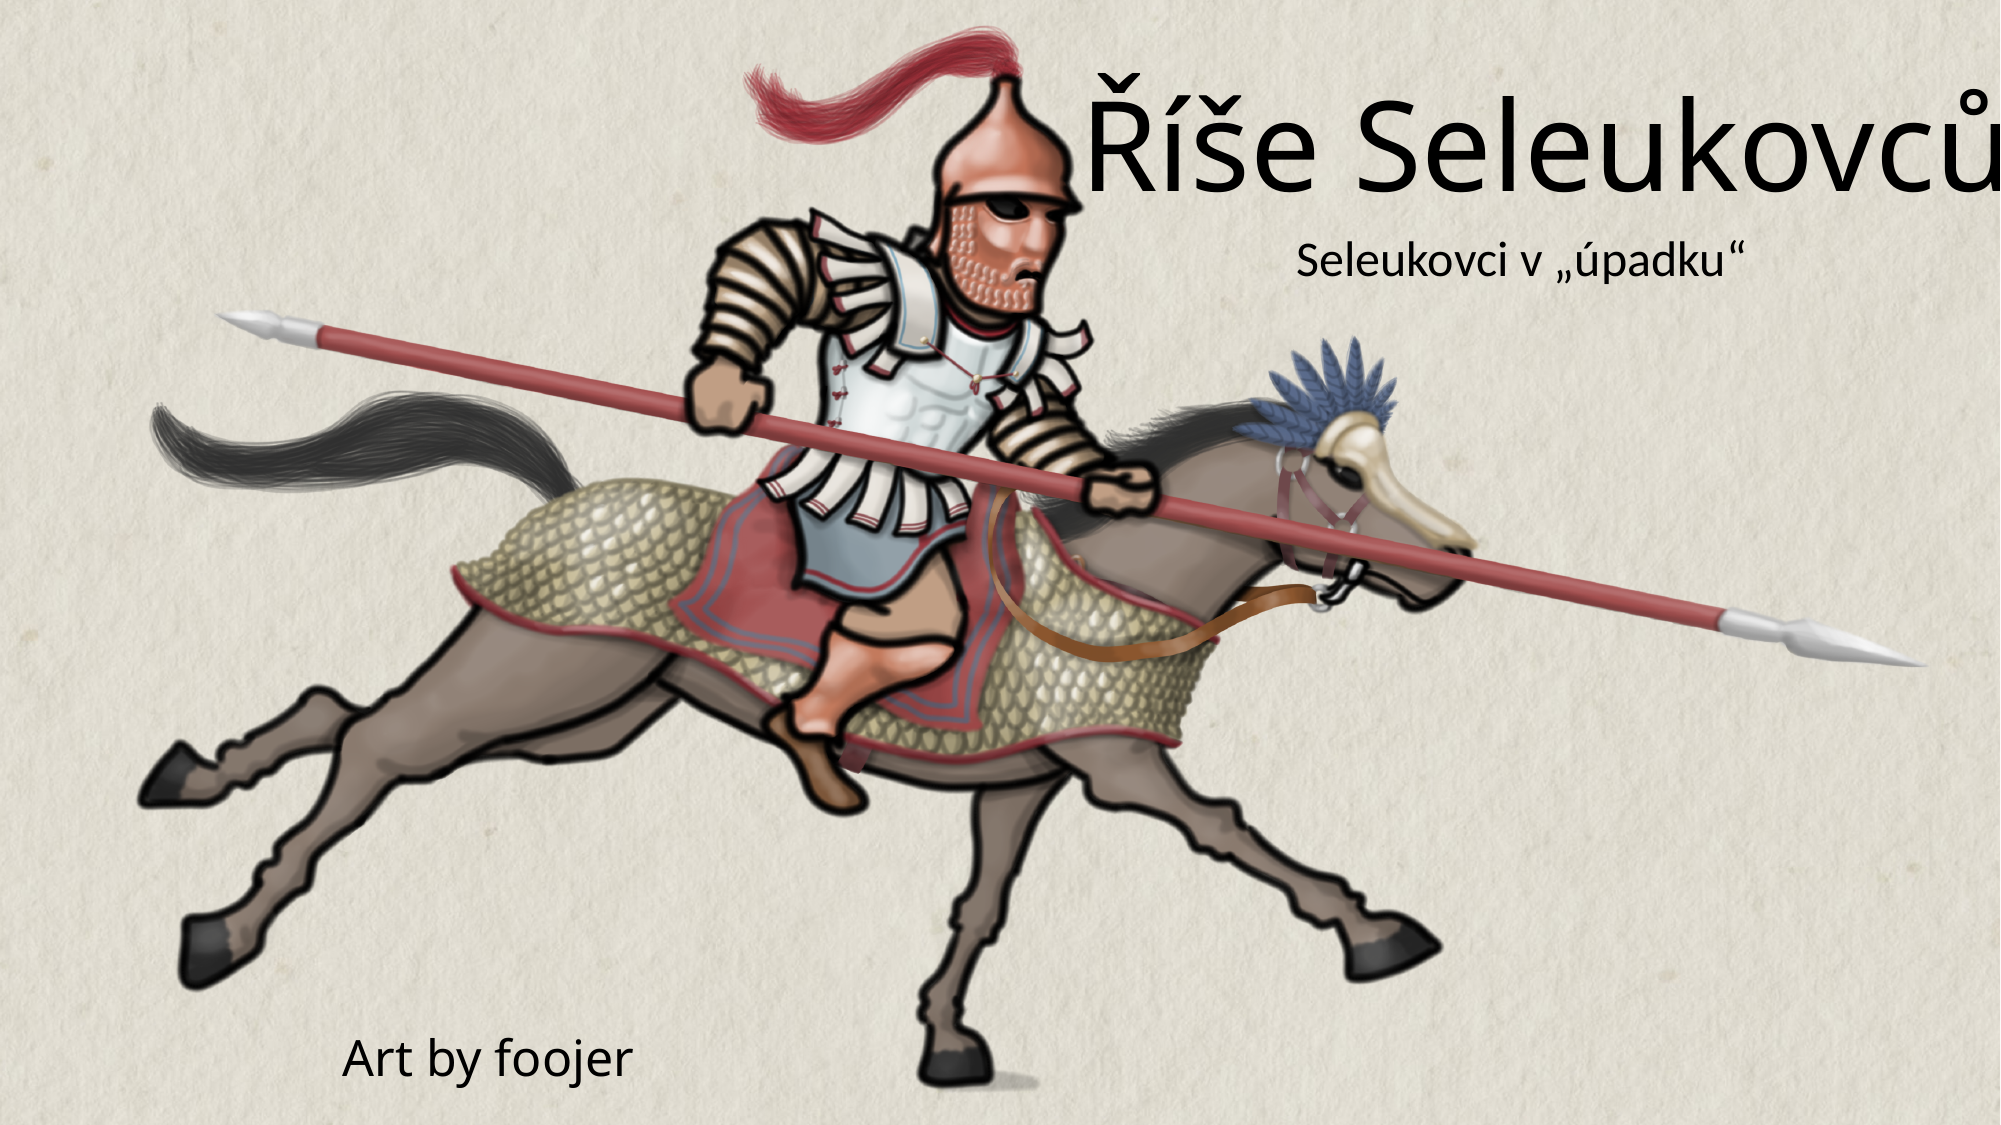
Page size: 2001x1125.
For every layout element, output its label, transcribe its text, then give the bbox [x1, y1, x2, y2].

subtitle Seleukovci v „úpadku“ [771, 225, 2000, 498]
picture [0, 0, 2001, 1125]
title Říše Seleukovců [796, 0, 2000, 225]
text_box Art by foojer [0, 1025, 1239, 1125]
